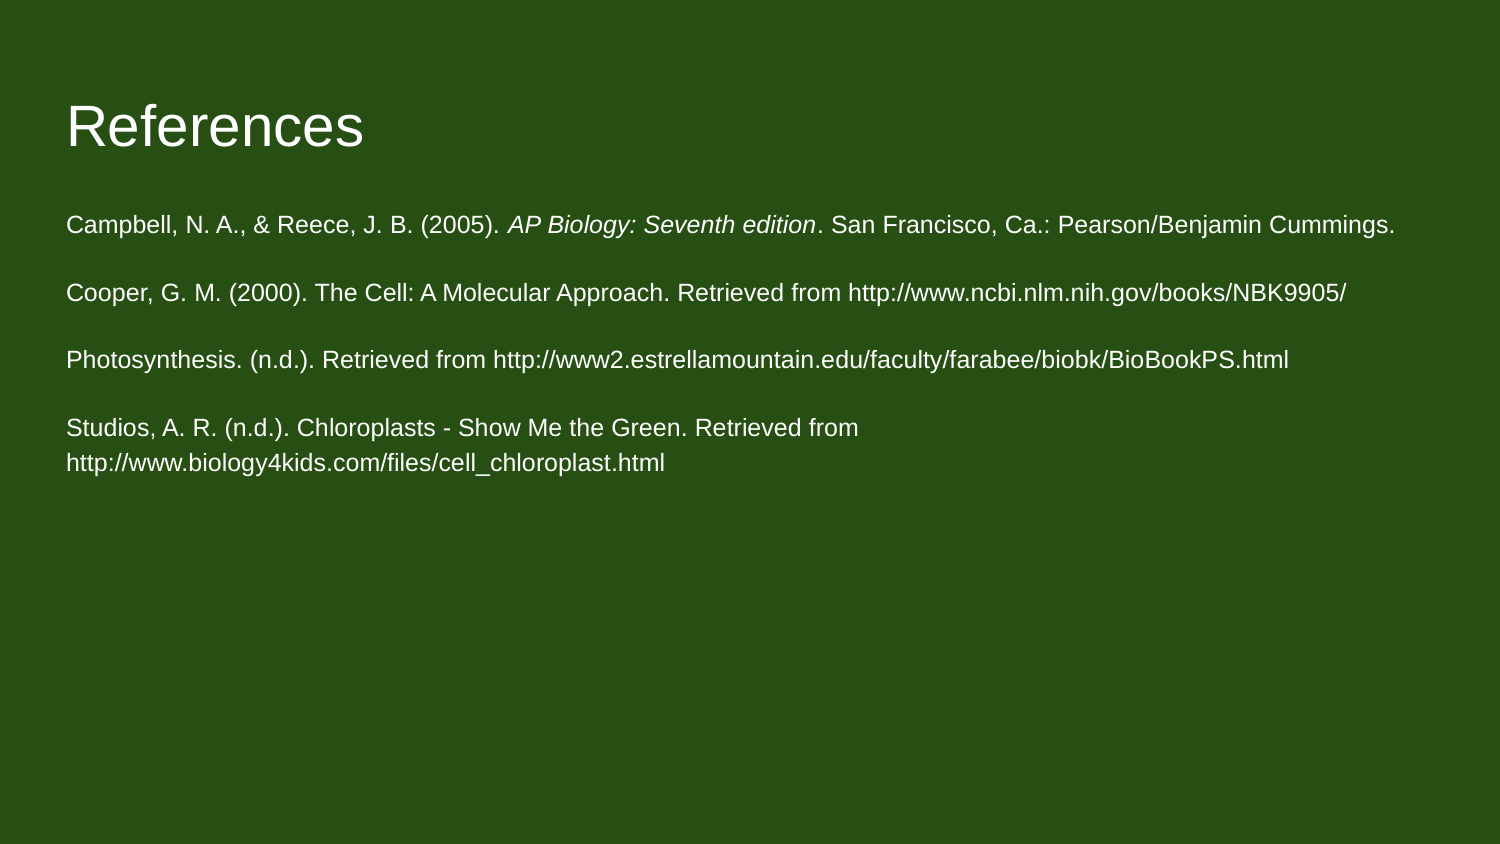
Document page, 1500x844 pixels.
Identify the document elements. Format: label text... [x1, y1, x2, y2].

title References [51, 72, 1449, 167]
list Campbell, N. A., & Reece, J. B. (2005). AP Biology: Seventh edition. San Francisco, Ca.: Pearson/Benjamin Cummings. Cooper, G. M. (2000). The Cell: A Molecular Approach. Retrieved from http://www.ncbi.nlm.nih.gov/books/NBK9905/ Photosynthesis. (n.d.). Retrieved from http://www2.estrellamountain.edu/faculty/farabee/biobk/BioBookPS.html Studios, A. R. (n.d.). Chloroplasts - Show Me the Green. Retrieved from http://www.biology4kids.com/files/cell_chloroplast.html [51, 189, 1449, 750]
